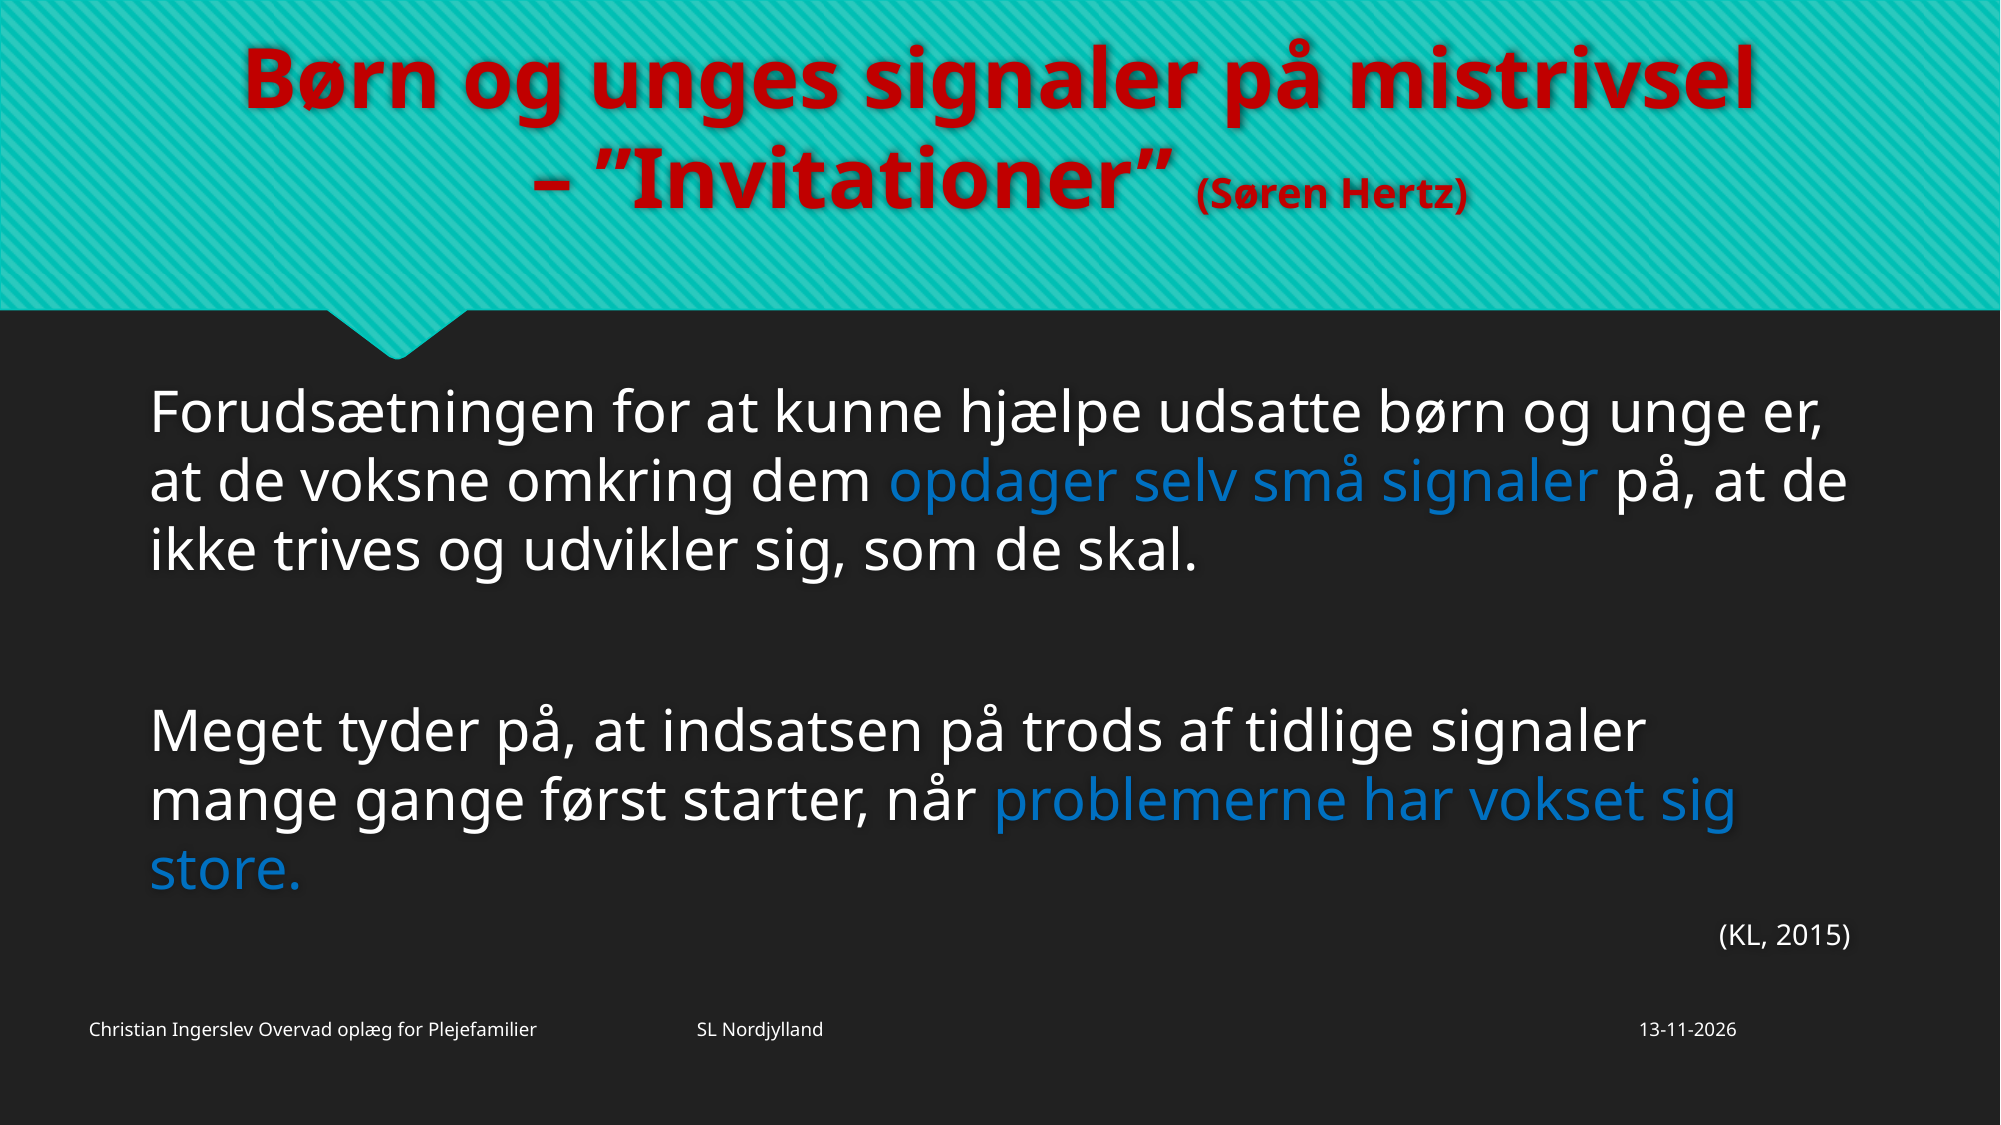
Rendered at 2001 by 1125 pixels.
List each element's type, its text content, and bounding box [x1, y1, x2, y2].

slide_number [1531, 991, 1752, 1051]
list Forudsætningen for at kunne hjælpe udsatte børn og unge er, at de voksne omkring dem opdager selv små signaler på, at de ikke trives og udvikler sig, som de skal. Meget tyder på, at indsatsen på trods af tidlige signaler mange gange først starter, når problemerne har vokset sig store. (KL, 2015) [134, 364, 1866, 962]
footer Christian Ingerslev Overvad oplæg for Plejefamilier SL Nordjylland [74, 991, 1493, 1051]
title Børn og unges signaler på mistrivsel – ”Invitationer” (Søren Hertz) [132, 73, 1868, 233]
